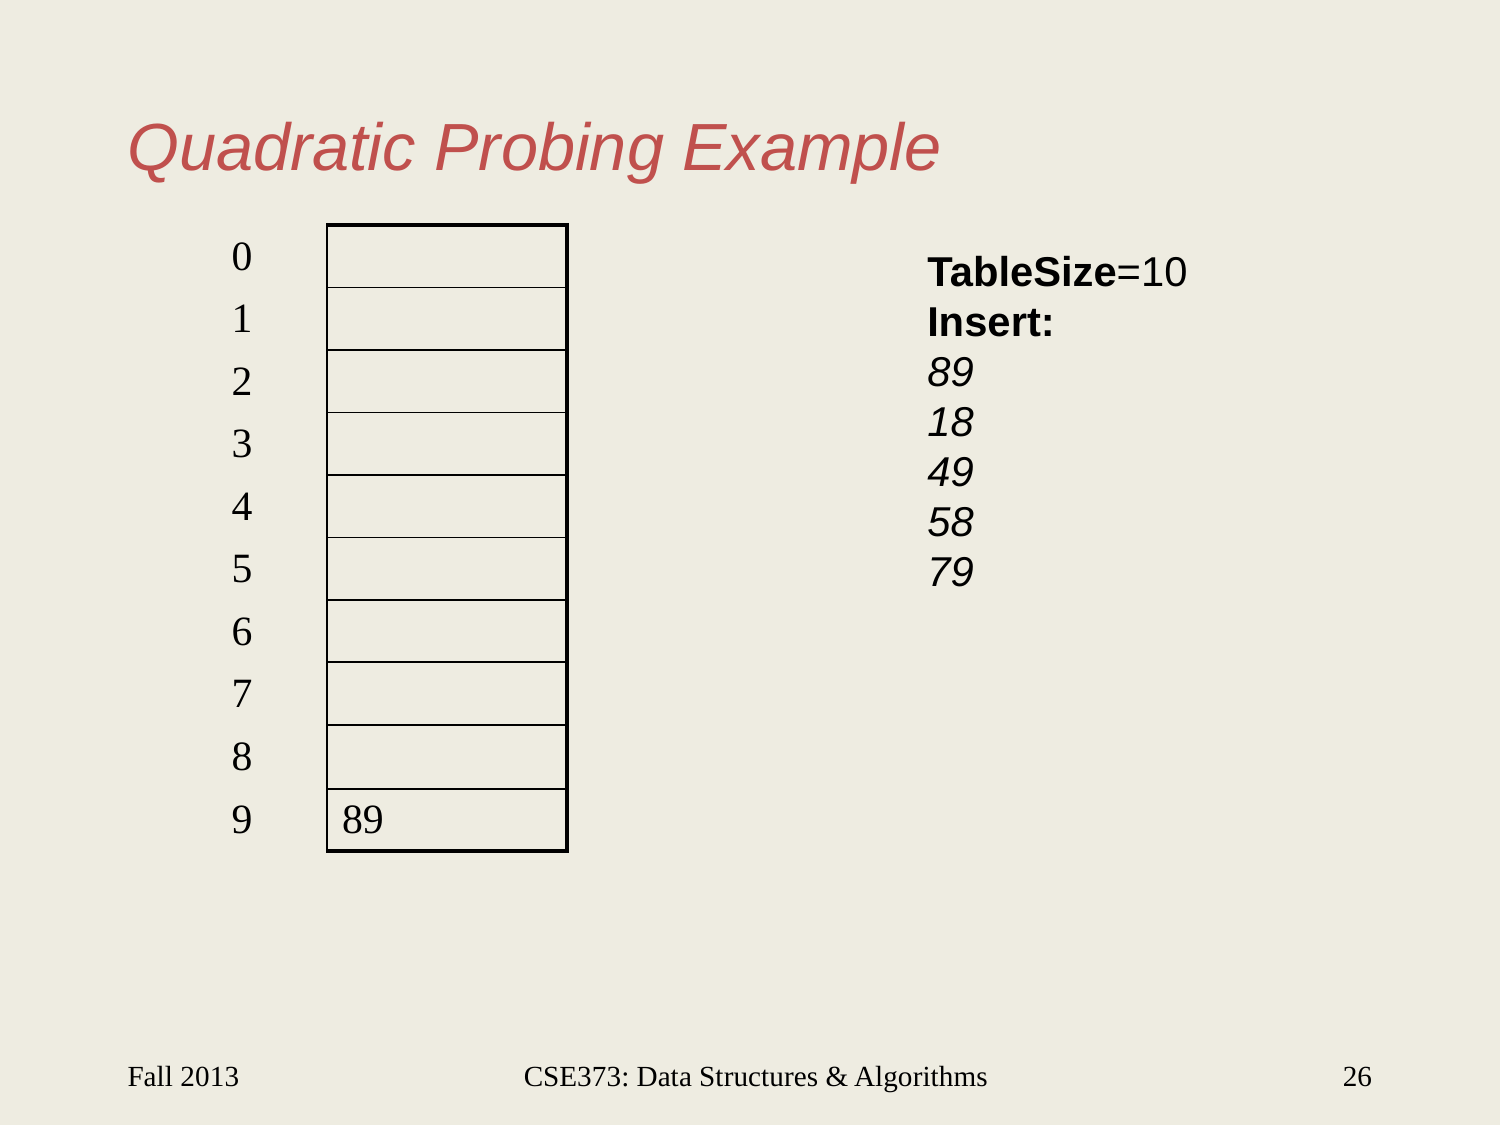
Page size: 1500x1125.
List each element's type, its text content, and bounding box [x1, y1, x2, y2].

table_cell 8 [217, 725, 326, 789]
table_cell 6 [217, 600, 326, 662]
table_cell 9 [217, 789, 326, 851]
table_cell [328, 288, 565, 349]
table_cell 89 [328, 790, 565, 849]
table_cell 4 [217, 475, 326, 537]
table_cell [328, 538, 565, 599]
table_cell [328, 663, 565, 724]
table_header 0 [217, 225, 326, 287]
table_cell 7 [217, 662, 326, 725]
table_cell [328, 413, 565, 474]
table_cell [328, 726, 565, 788]
table_cell [328, 351, 565, 412]
table_cell 3 [217, 412, 326, 475]
text_box TableSize=10 Insert: 89 18 49 58 79 [912, 237, 1275, 603]
table_cell 1 [217, 287, 326, 350]
table_cell 5 [217, 537, 326, 600]
table_header [328, 227, 565, 287]
footer CSE373: Data Structures & Algorithms [474, 1049, 1038, 1125]
table_cell 2 [217, 350, 326, 412]
table_cell [328, 476, 565, 537]
slide_number 26 [1074, 1049, 1388, 1125]
title Quadratic Probing Example [112, 49, 1388, 238]
slide_number Fall 2013 [112, 1049, 426, 1125]
table_cell [328, 601, 565, 661]
